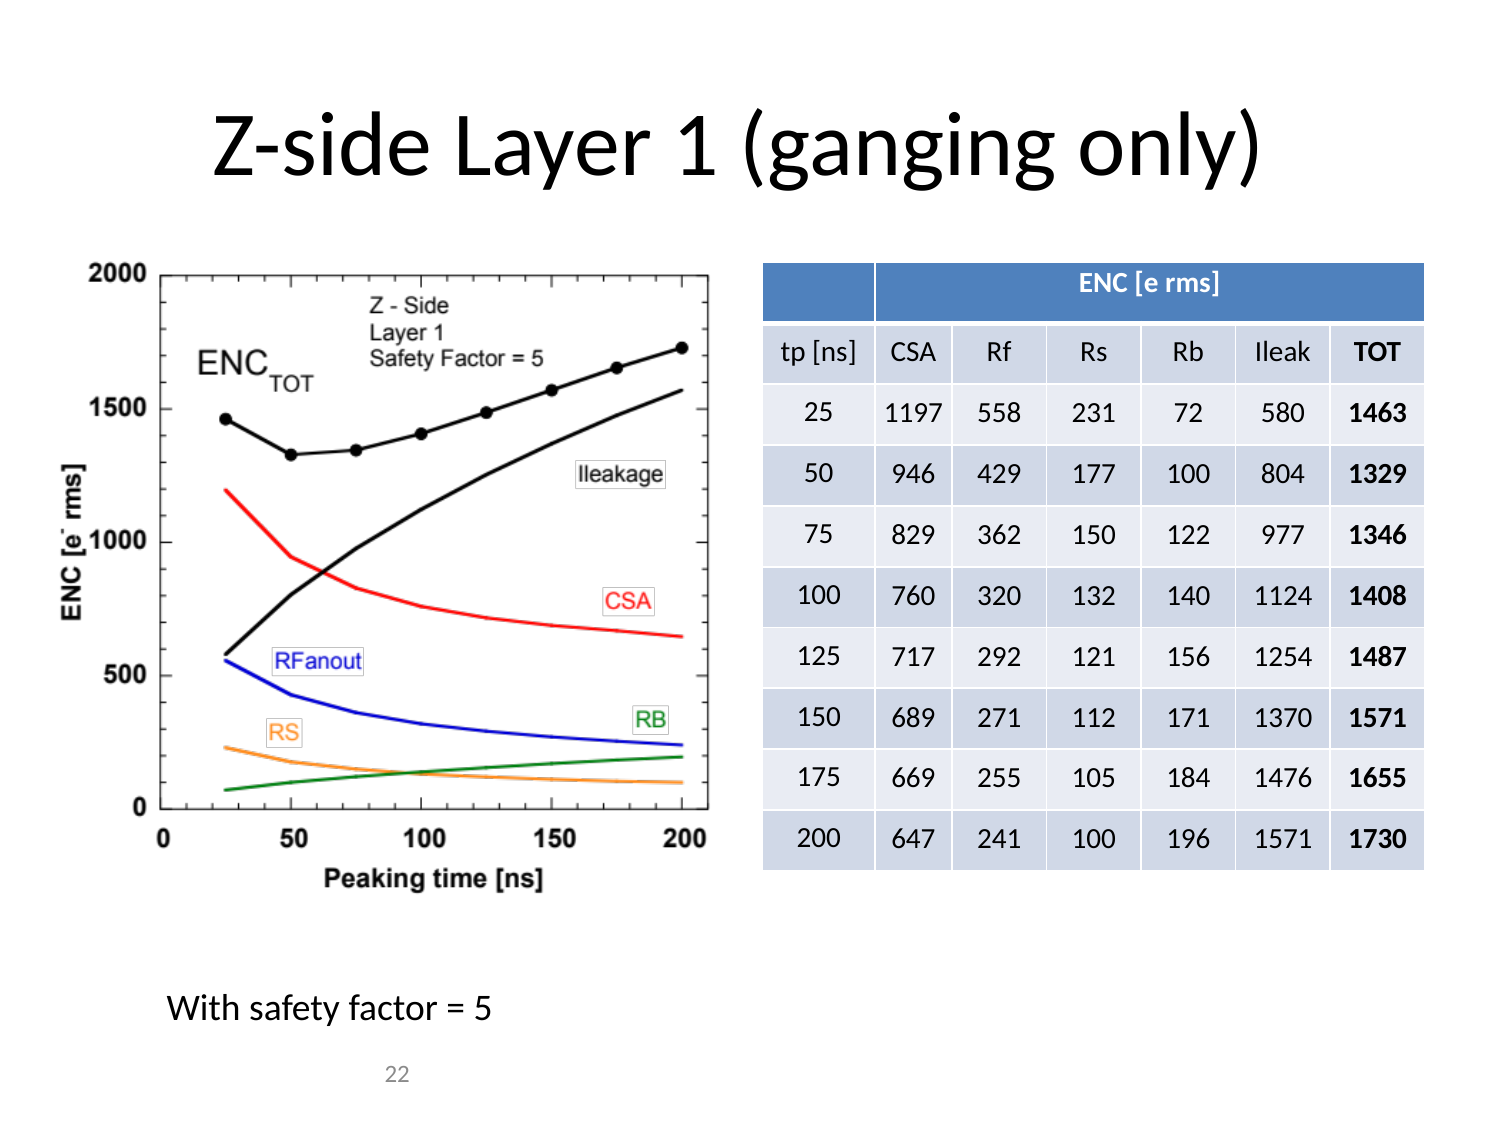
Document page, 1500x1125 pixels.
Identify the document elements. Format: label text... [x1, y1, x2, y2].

table_cell 1124 [1236, 568, 1329, 627]
table_cell 804 [1236, 446, 1329, 505]
picture [37, 232, 749, 914]
title Z-side Layer 1 (ganging only) [75, 45, 1425, 233]
table_cell 200 [763, 811, 874, 870]
table_cell Rf [953, 326, 1046, 383]
table_cell 362 [953, 507, 1046, 566]
table_cell 122 [1142, 507, 1235, 566]
table_cell 177 [1047, 446, 1140, 505]
table_cell 647 [876, 811, 951, 870]
table_cell 50 [763, 446, 874, 505]
slide_number 22 [75, 1042, 425, 1103]
text_box With safety factor = 5 [151, 975, 508, 1036]
table_cell 121 [1047, 628, 1140, 687]
table_cell 100 [1142, 446, 1235, 505]
table_cell 1329 [1331, 446, 1424, 505]
table_cell 1254 [1236, 628, 1329, 687]
table_cell 1408 [1331, 568, 1424, 627]
table_cell TOT [1331, 326, 1424, 383]
table_cell 1346 [1331, 507, 1424, 566]
table_cell 112 [1047, 689, 1140, 748]
table_cell 429 [953, 446, 1046, 505]
table_cell 171 [1142, 689, 1235, 748]
table_cell 760 [876, 568, 951, 627]
table_cell 150 [1047, 507, 1140, 566]
table_cell 946 [876, 446, 951, 505]
table_cell 580 [1236, 385, 1329, 444]
table_header ENC [e rms] [876, 263, 1424, 321]
table_cell tp [ns] [763, 326, 874, 383]
table_cell 100 [1047, 811, 1140, 870]
table_cell 977 [1236, 507, 1329, 566]
table_cell 1571 [1236, 811, 1329, 870]
table_cell CSA [876, 326, 951, 383]
table_cell Rb [1142, 326, 1235, 383]
table_cell 1463 [1331, 385, 1424, 444]
table_cell 1476 [1236, 750, 1329, 809]
table_cell 150 [763, 689, 874, 748]
table_cell 689 [876, 689, 951, 748]
table_cell 132 [1047, 568, 1140, 627]
table_cell Ileak [1236, 326, 1329, 383]
table_cell 156 [1142, 628, 1235, 687]
table_cell Rs [1047, 326, 1140, 383]
table_cell 1730 [1331, 811, 1424, 870]
table_cell 1370 [1236, 689, 1329, 748]
table_cell 669 [876, 750, 951, 809]
table_cell 75 [763, 507, 874, 566]
table_cell 25 [763, 385, 874, 444]
table_header [763, 263, 874, 321]
table_cell 255 [953, 750, 1046, 809]
table_cell 175 [763, 750, 874, 809]
table_cell 140 [1142, 568, 1235, 627]
table_cell 105 [1047, 750, 1140, 809]
table_cell 100 [763, 568, 874, 627]
table_cell 72 [1142, 385, 1235, 444]
table_cell 320 [953, 568, 1046, 627]
table_cell 292 [953, 628, 1046, 687]
table_cell 125 [763, 628, 874, 687]
table_cell 1197 [876, 385, 951, 444]
table_cell 271 [953, 689, 1046, 748]
table_cell 1655 [1331, 750, 1424, 809]
table_cell 1487 [1331, 628, 1424, 687]
table_cell 231 [1047, 385, 1140, 444]
table_cell 717 [876, 628, 951, 687]
table_cell 1571 [1331, 689, 1424, 748]
table_cell 196 [1142, 811, 1235, 870]
table_cell 829 [876, 507, 951, 566]
table_cell 558 [953, 385, 1046, 444]
table_cell 241 [953, 811, 1046, 870]
table_cell 184 [1142, 750, 1235, 809]
